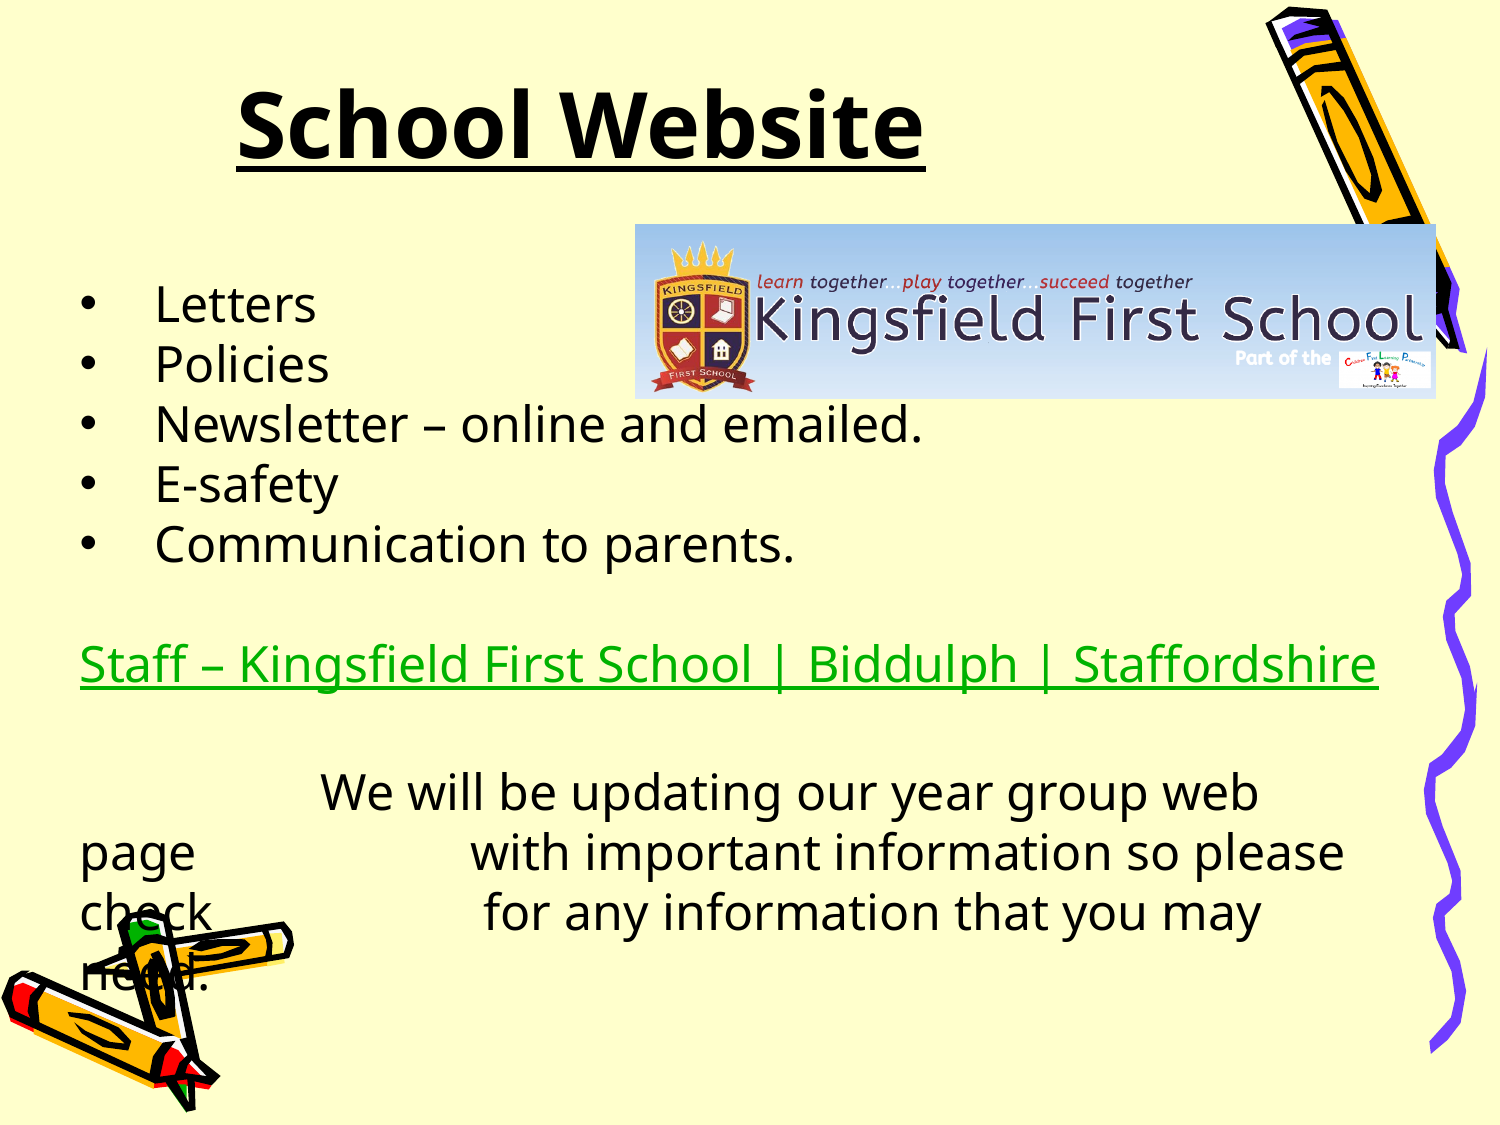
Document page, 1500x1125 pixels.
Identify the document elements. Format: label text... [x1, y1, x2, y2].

text_box Letters Policies Newsletter – online and emailed. E-safety Communication to parents. Staff – Kingsfield First School | Biddulph | Staffordshire We will be updating our year group web page with important information so please check for any information that you may need. [64, 230, 1400, 1009]
title School Website [17, 0, 1145, 185]
picture [635, 224, 1436, 400]
